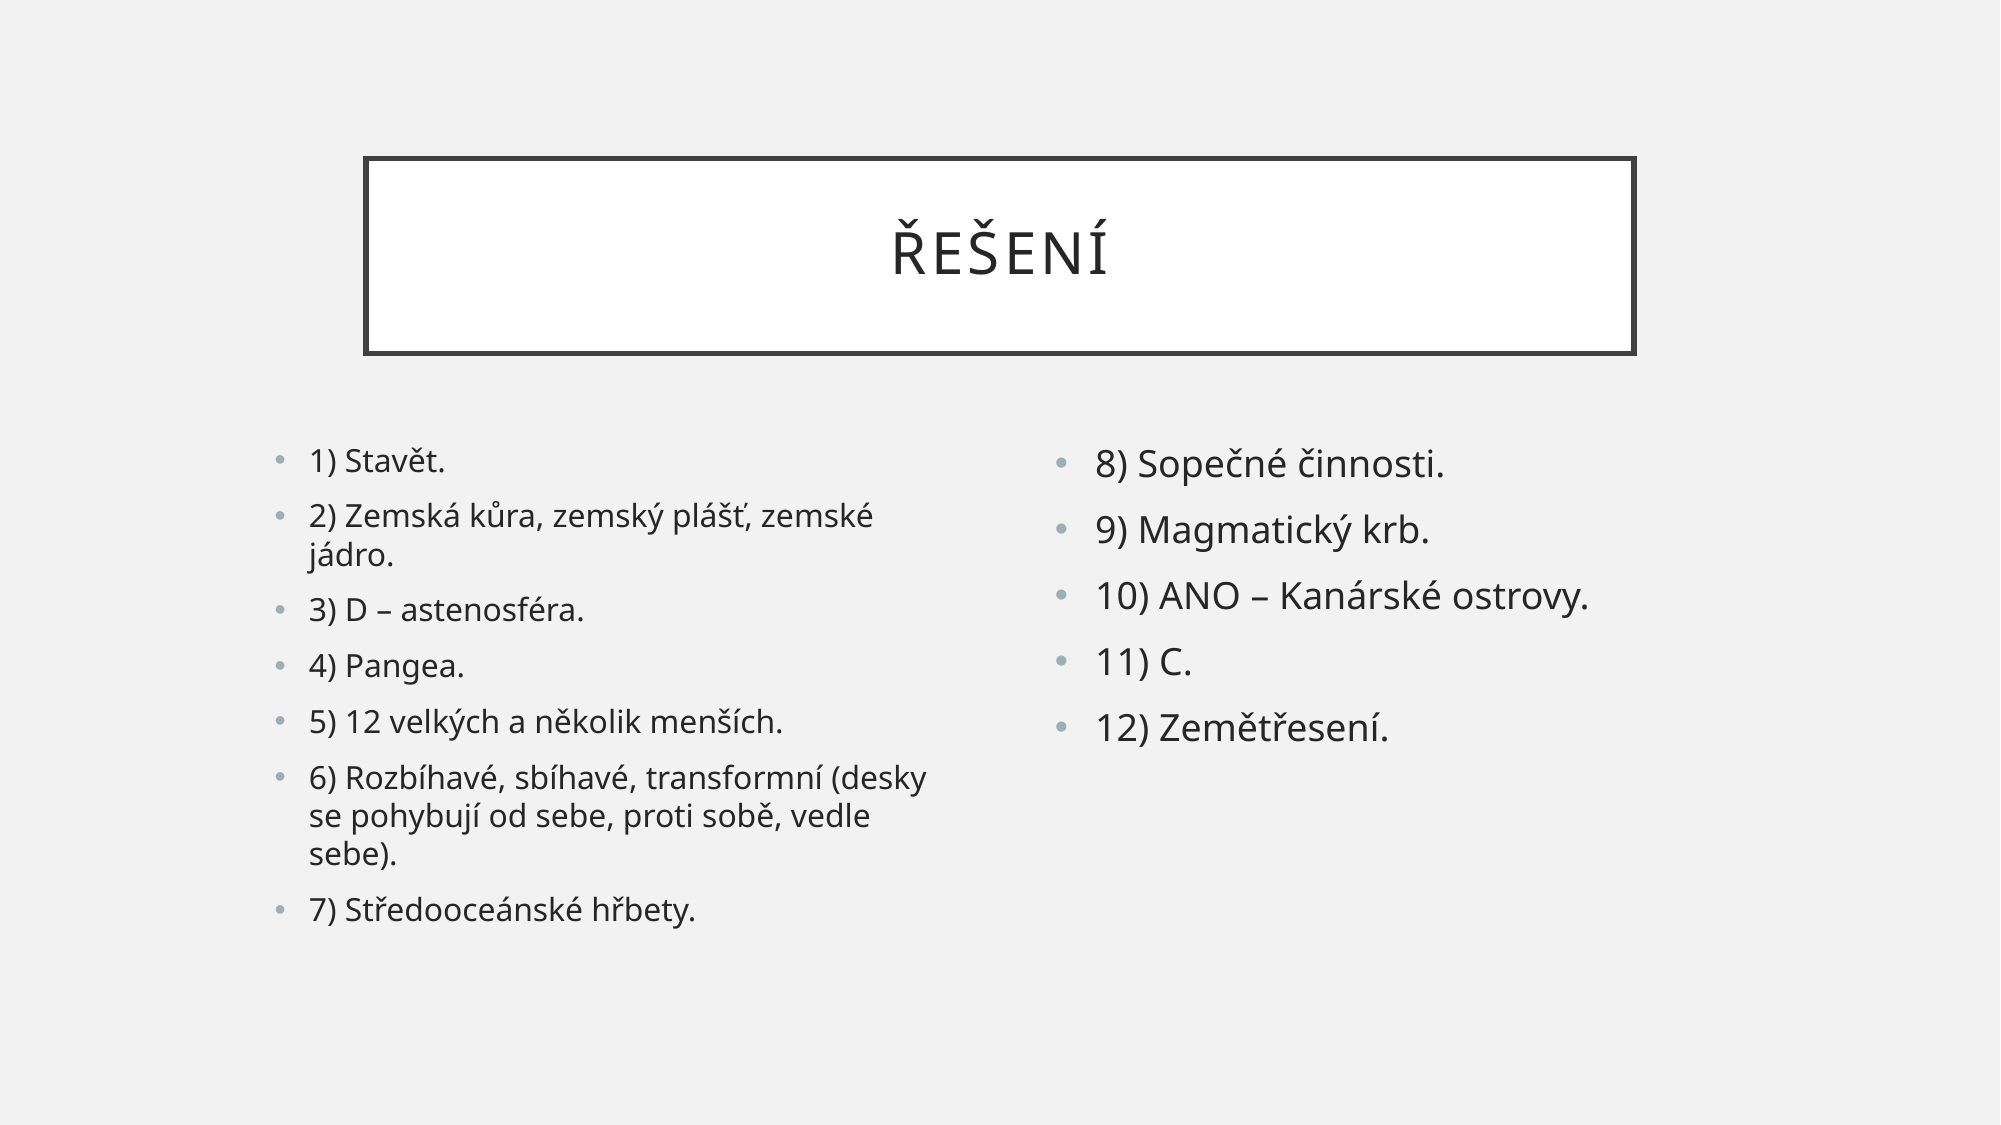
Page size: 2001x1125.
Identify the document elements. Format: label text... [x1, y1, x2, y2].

title řešení [363, 156, 1637, 356]
list 8) Sopečné činnosti. 9) Magmatický krb. 10) ANO – Kanárské ostrovy. 11) C. 12) Zemětřesení. [1039, 432, 1741, 942]
list 1) Stavět. 2) Zemská kůra, zemský plášť, zemské jádro. 3) D – astenosféra. 4) Pangea. 5) 12 velkých a několik menších. 6) Rozbíhavé, sbíhavé, transformní (desky se pohybují od sebe, proti sobě, vedle sebe). 7) Středooceánské hřbety. [259, 432, 961, 942]
